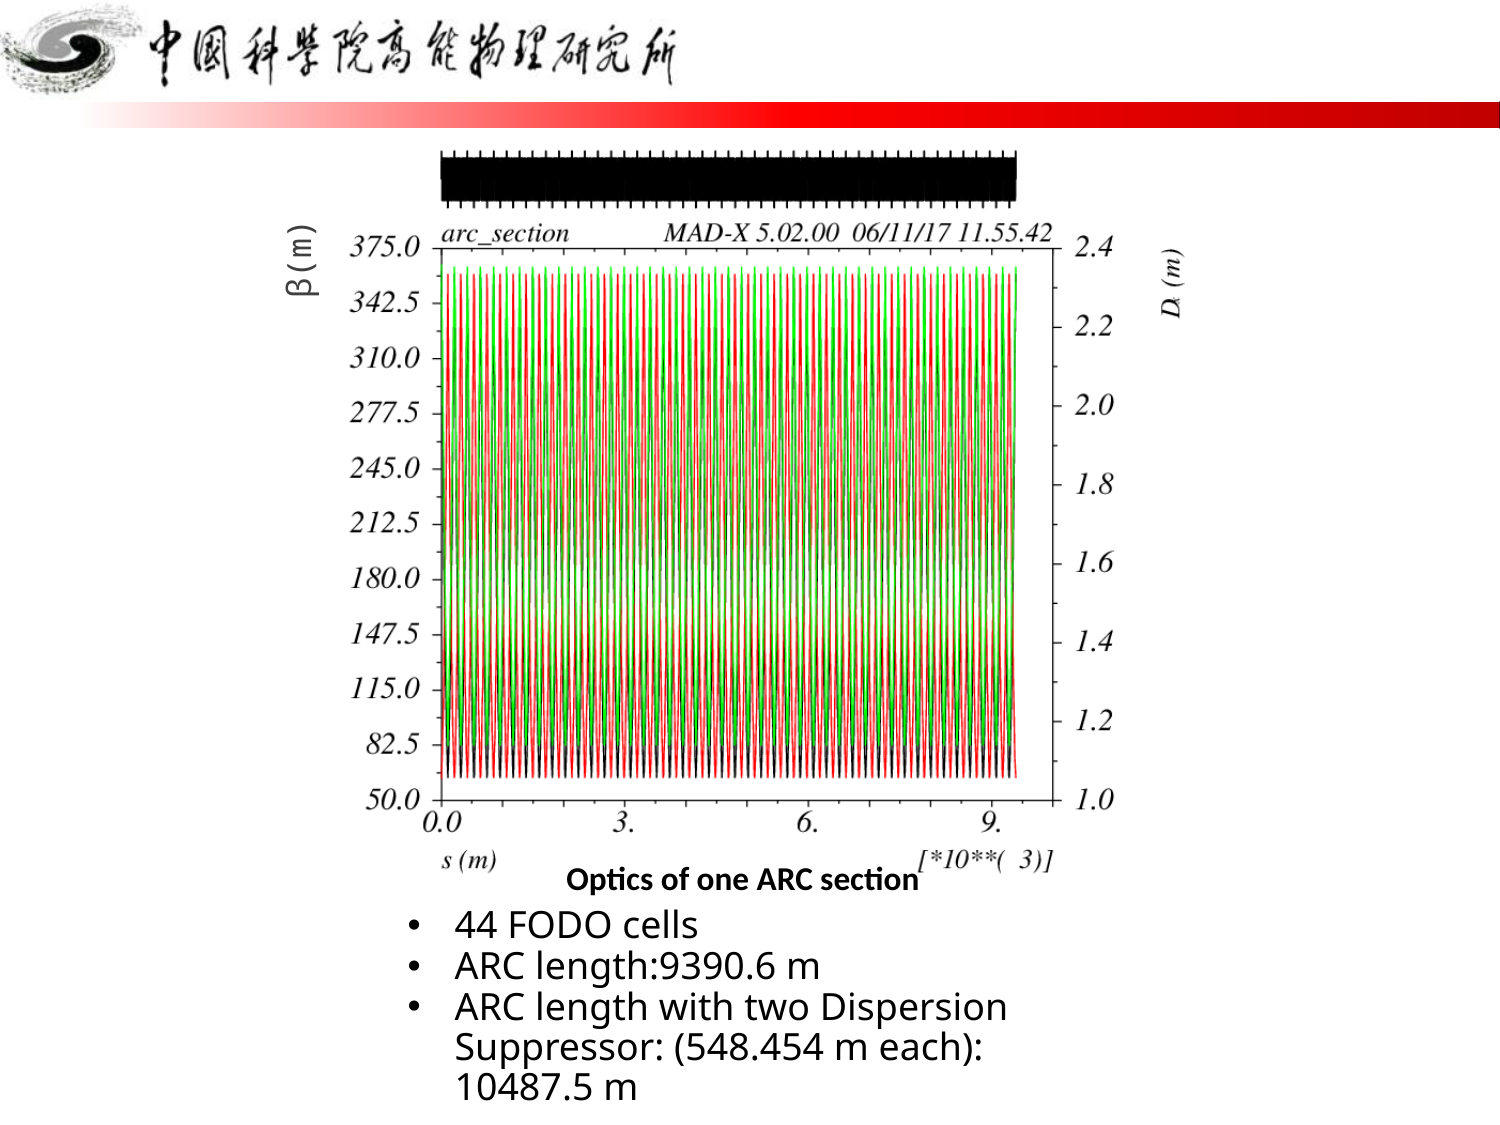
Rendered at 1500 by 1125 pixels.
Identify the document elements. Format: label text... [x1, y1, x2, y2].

picture [341, 142, 1188, 880]
picture [0, 0, 1500, 129]
text_box β(m) [275, 214, 341, 314]
text_box 44 FODO cells ARC length:9390.6 m ARC length with two Dispersion Suppressor: (548.454 m each): 10487.5 m [393, 899, 1141, 1117]
text_box Optics of one ARC section [511, 880, 975, 905]
